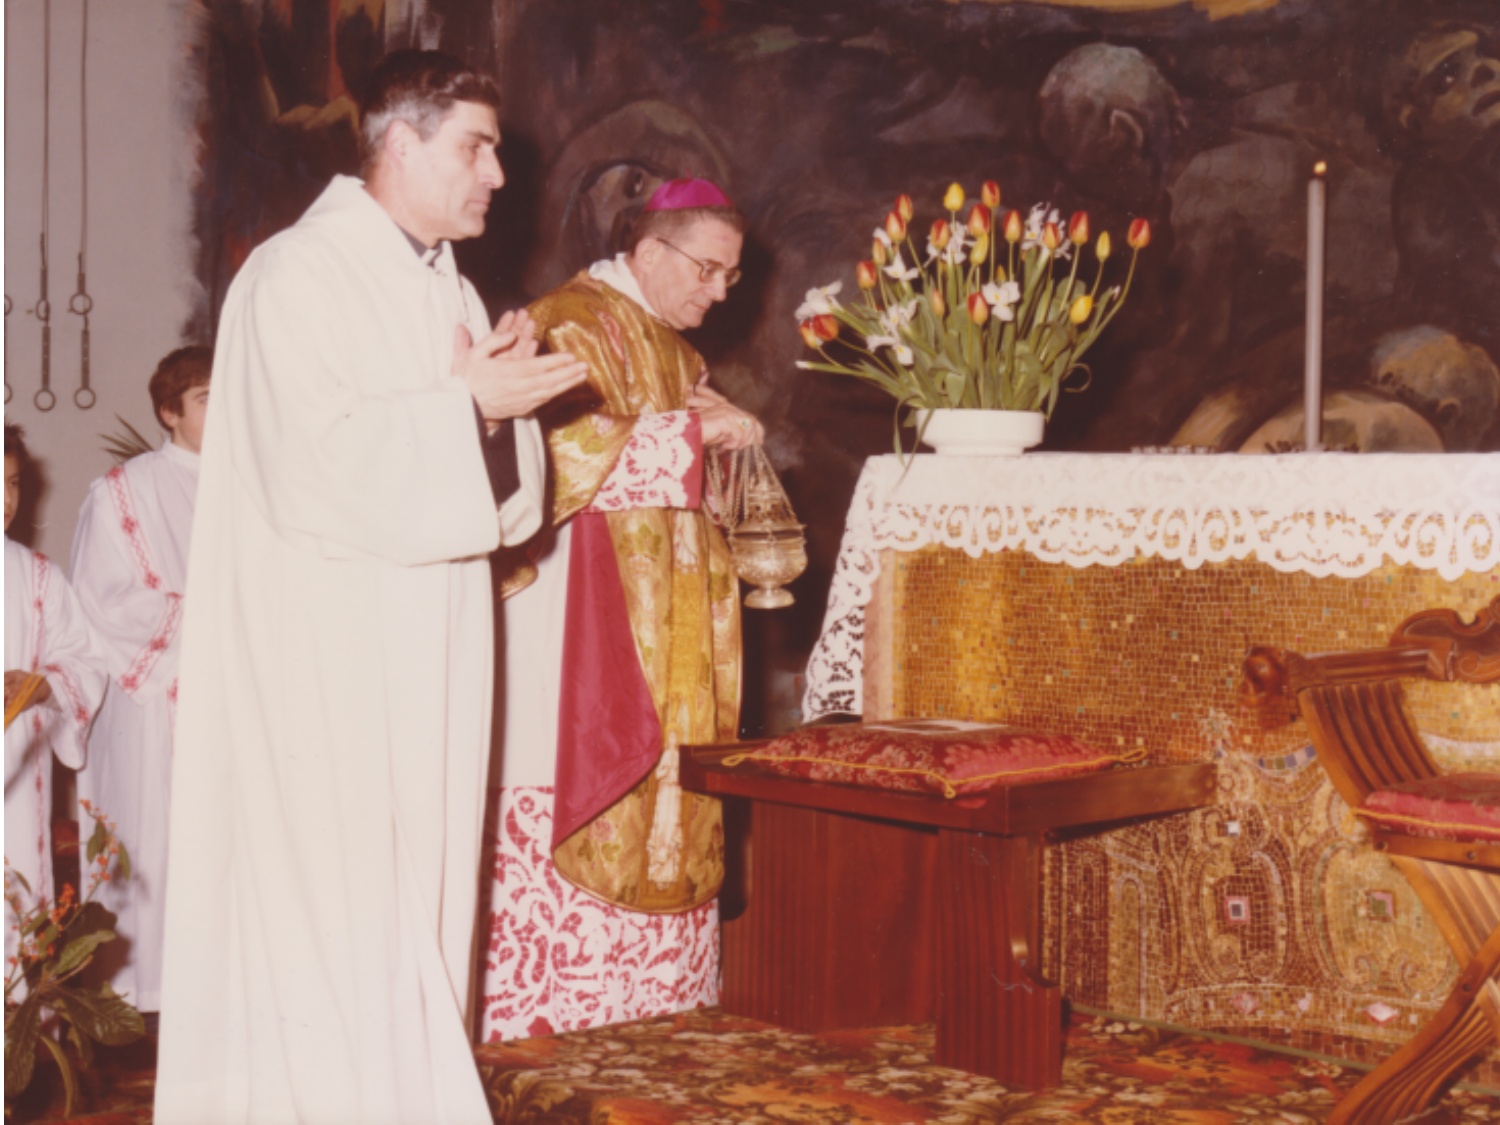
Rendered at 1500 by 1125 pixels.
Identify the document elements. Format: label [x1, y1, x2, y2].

list [4, 0, 1500, 1125]
